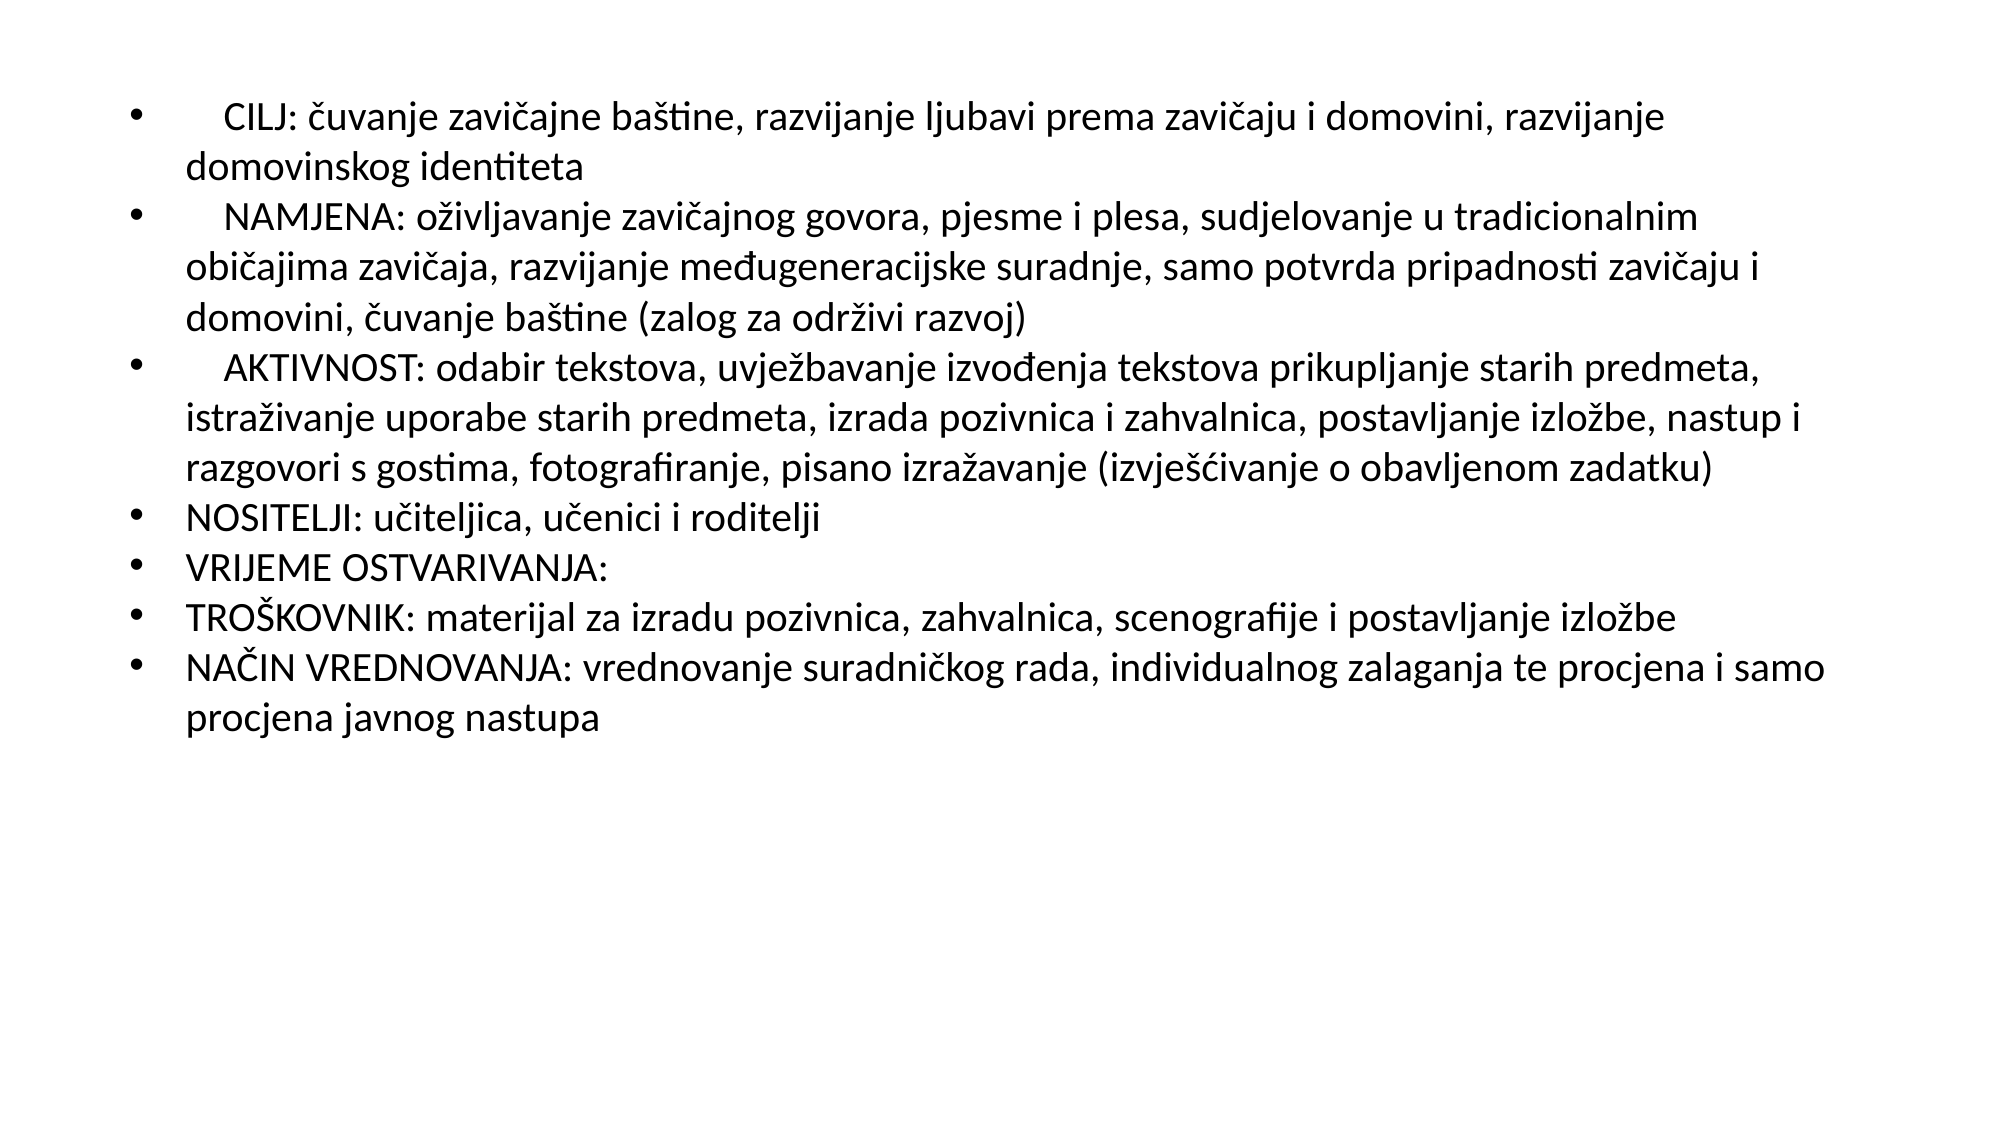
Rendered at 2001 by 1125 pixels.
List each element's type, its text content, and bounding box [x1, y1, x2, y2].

text_box CILJ: čuvanje zavičajne baštine, razvijanje ljubavi prema zavičaju i domovini, razvijanje domovinskog identiteta NAMJENA: oživljavanje zavičajnog govora, pjesme i plesa, sudjelovanje u tradicionalnim običajima zavičaja, razvijanje međugeneracijske suradnje, samo potvrda pripadnosti zavičaju i domovini, čuvanje baštine (zalog za održivi razvoj) AKTIVNOST: odabir tekstova, uvježbavanje izvođenja tekstova prikupljanje starih predmeta, istraživanje uporabe starih predmeta, izrada pozivnica i zahvalnica, postavljanje izložbe, nastup i razgovori s gostima, fotografiranje, pisano izražavanje (izvješćivanje o obavljenom zadatku) NOSITELJI: učiteljica, učenici i roditelji VRIJEME OSTVARIVANJA: TROŠKOVNIK: materijal za izradu pozivnica, zahvalnica, scenografije i postavljanje izložbe NAČIN VREDNOVANJA: vrednovanje suradničkog rada, individualnog zalaganja te procjena i samo procjena javnog nastupa [114, 81, 1855, 847]
